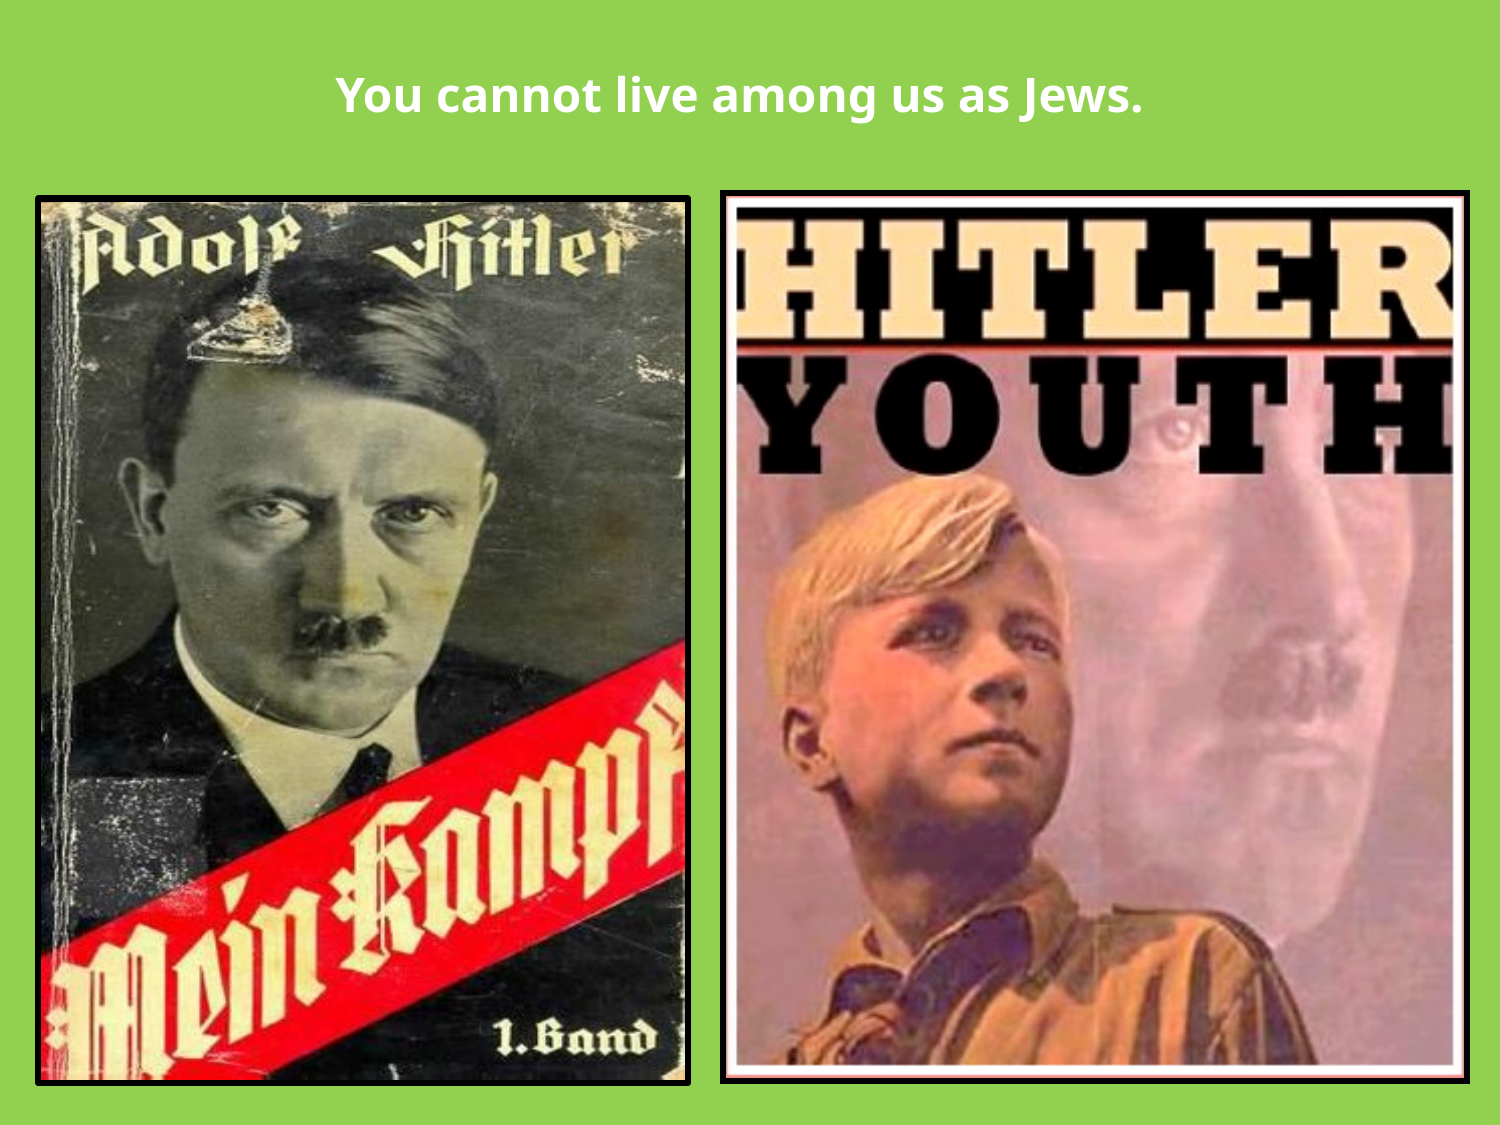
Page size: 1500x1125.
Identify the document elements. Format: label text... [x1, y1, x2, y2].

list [40, 201, 686, 1081]
picture [726, 195, 1465, 1078]
title You cannot live among us as Jews. [64, 0, 1415, 188]
